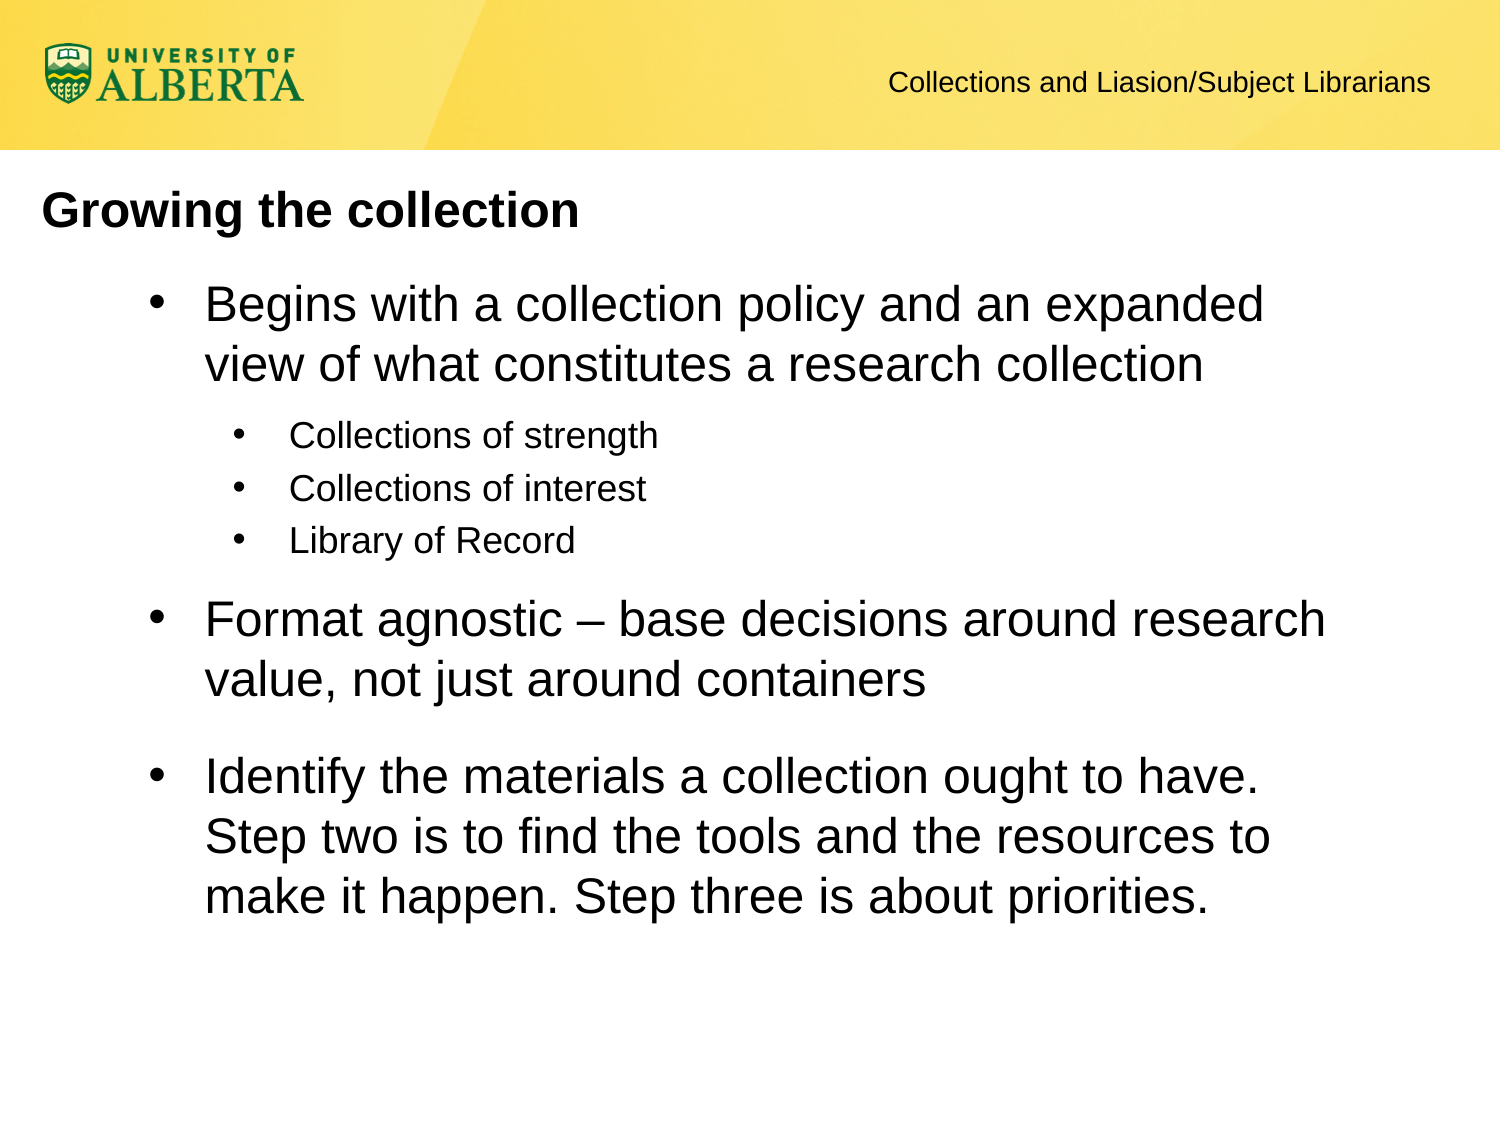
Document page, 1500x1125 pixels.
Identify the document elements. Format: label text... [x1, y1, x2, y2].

text_box Growing the collection [26, 170, 1267, 249]
picture [0, 0, 1500, 150]
title Collections and Liasion/Subject Librarians [398, 55, 1447, 107]
list Begins with a collection policy and an expanded view of what constitutes a research collection Collections of strength Collections of interest Library of Record Format agnostic – base decisions around research value, not just around containers Identify the materials a collection ought to have. Step two is to find the tools and the resources to make it happen. Step three is about priorities. [133, 263, 1375, 1030]
